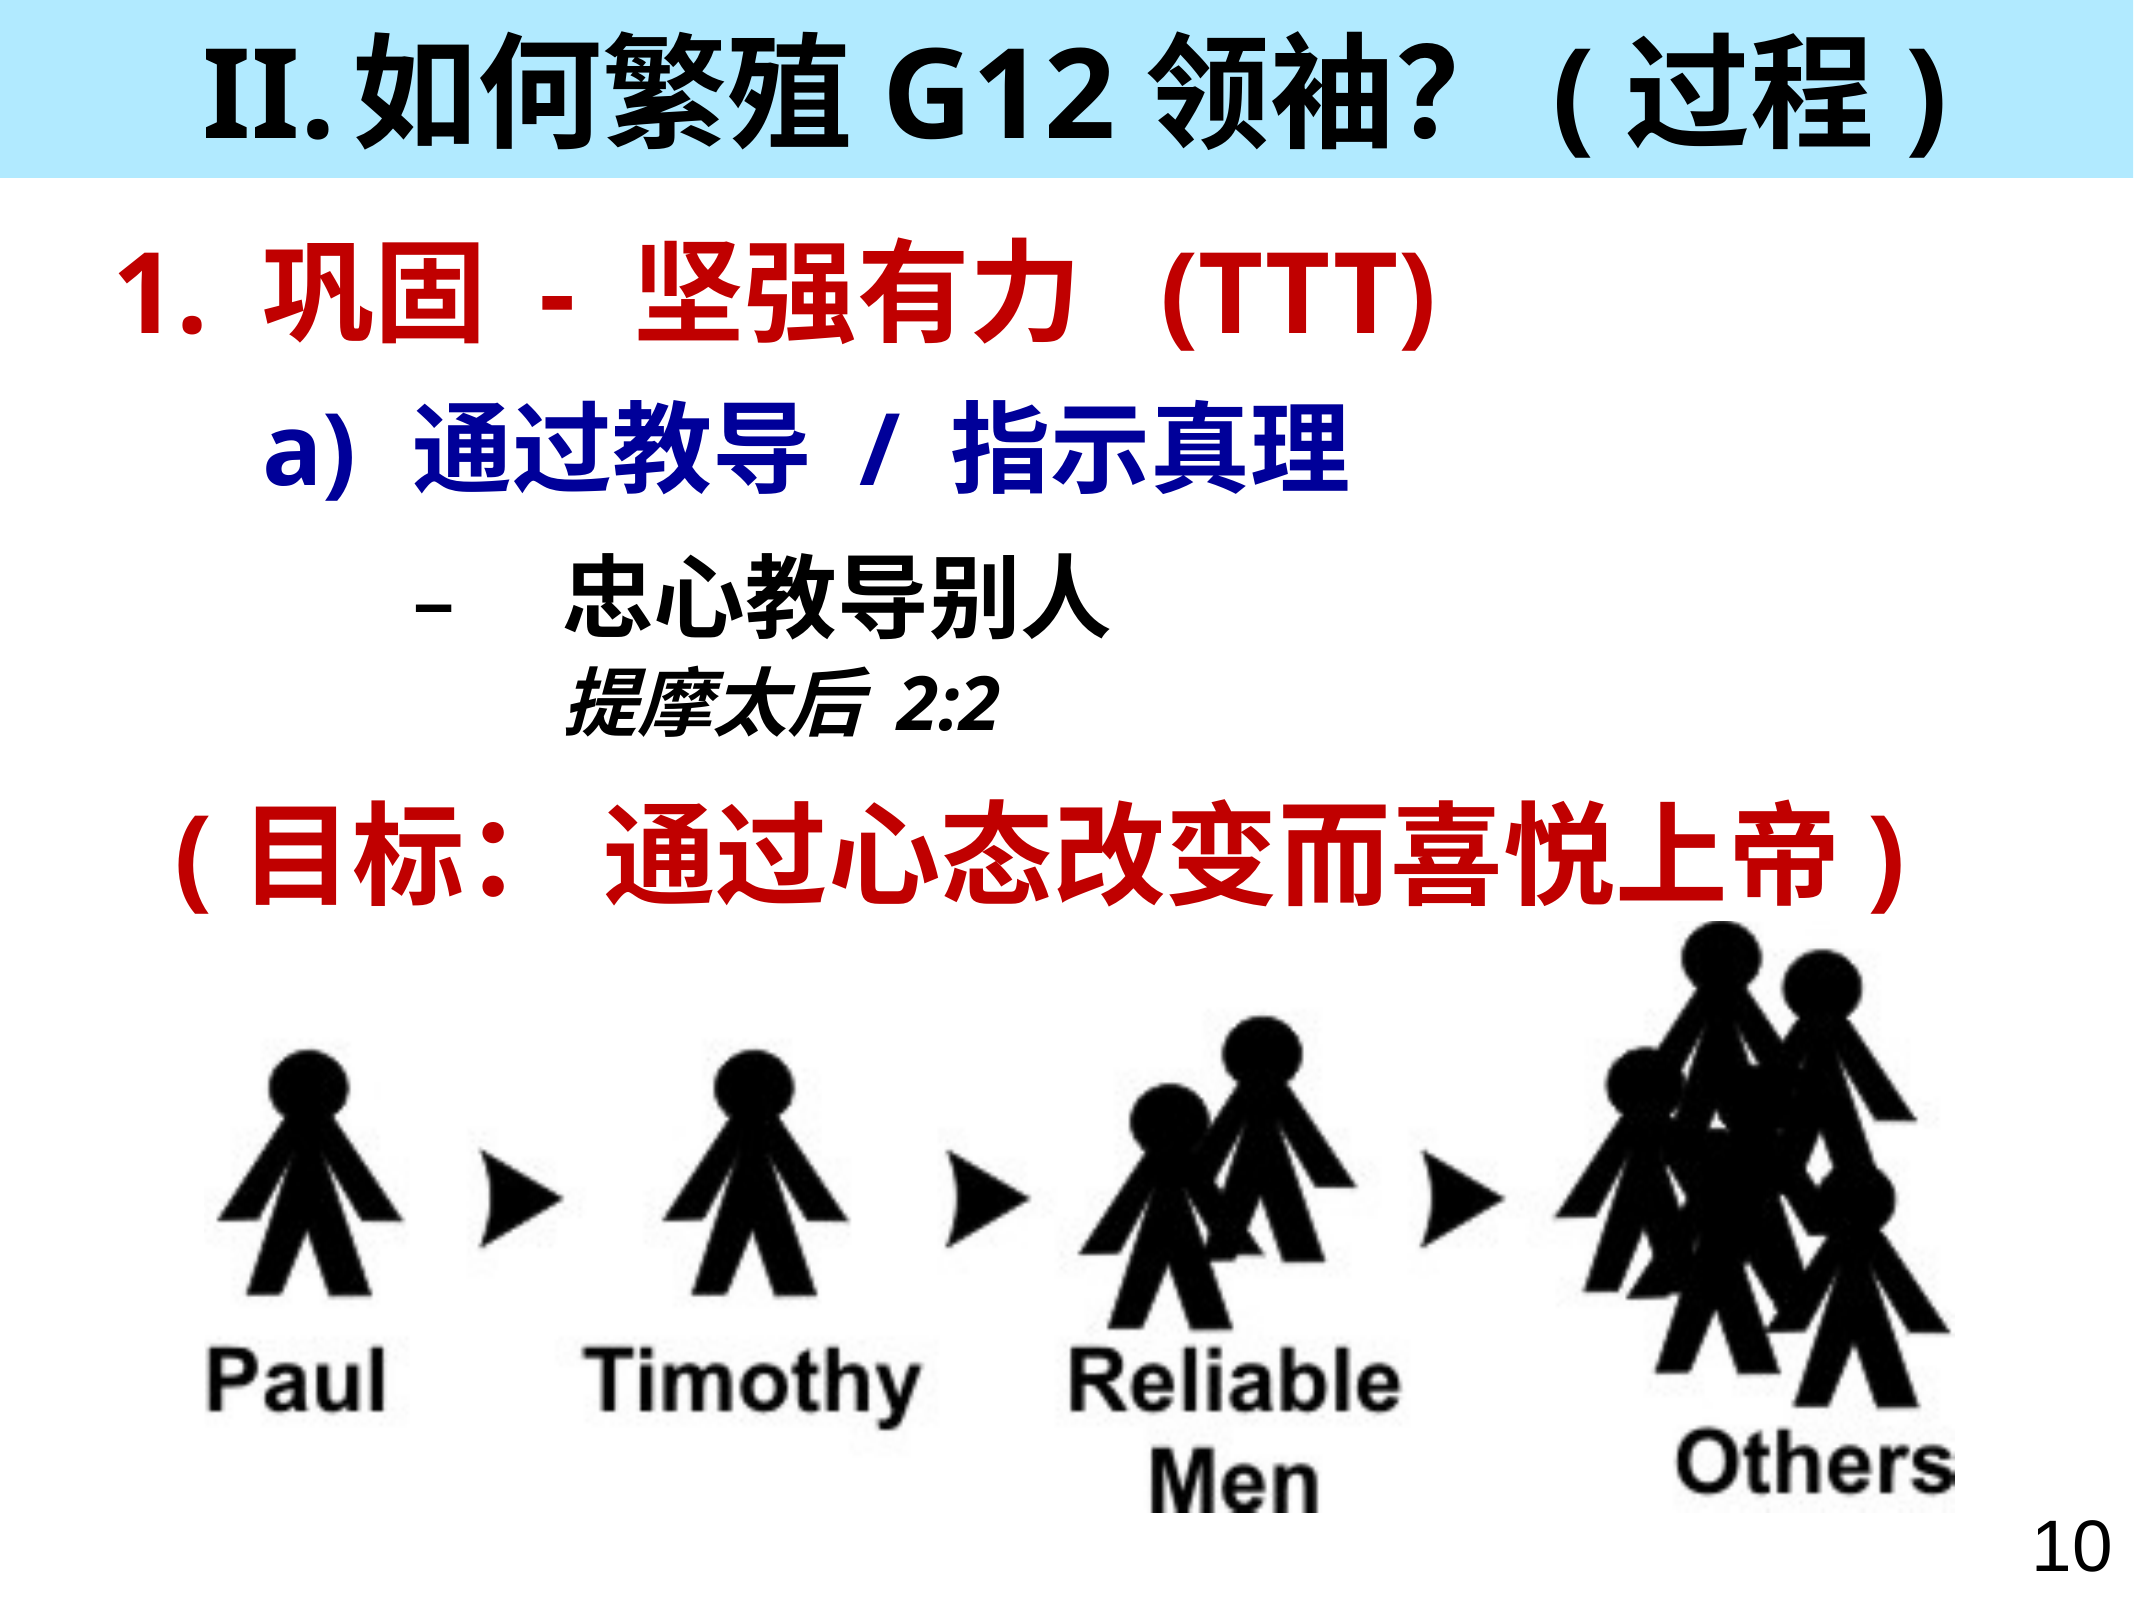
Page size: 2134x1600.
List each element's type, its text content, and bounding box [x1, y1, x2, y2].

picture [203, 921, 1955, 1513]
text_box 10 [1925, 1486, 2134, 1599]
text_box 1. 巩固 - 坚强有力 (TTT) [91, 225, 2080, 371]
text_box (目标： 通过心态改变而喜悦上帝) [154, 787, 1955, 933]
title II. 如何繁殖G12领袖？ (过程) [0, 0, 2134, 179]
text_box a) 通过教导 / 指示真理 ‒ 忠心教导别人 提摩太后 2:2 [241, 387, 1980, 762]
